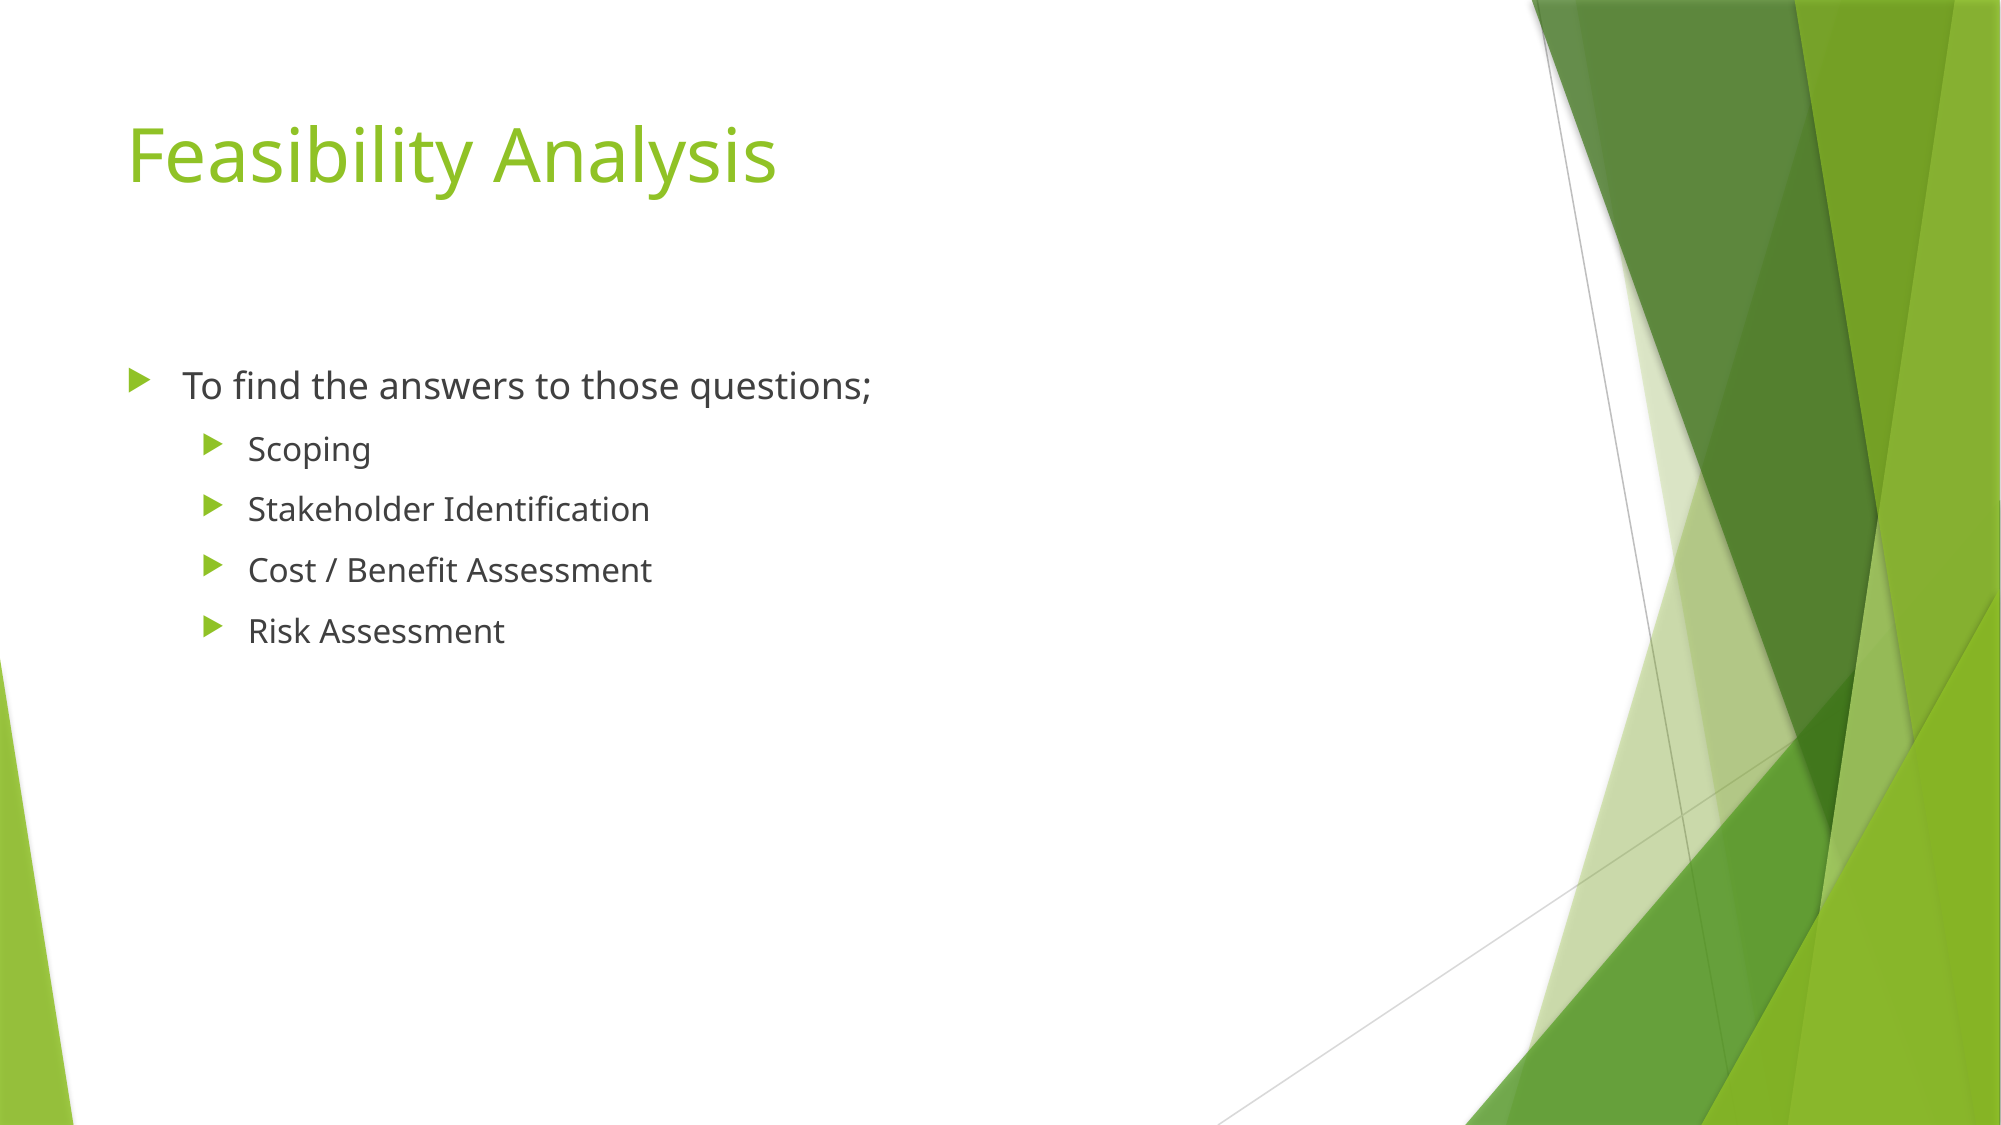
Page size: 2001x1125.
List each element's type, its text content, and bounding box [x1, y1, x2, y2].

title Feasibility Analysis [111, 99, 1522, 317]
list To find the answers to those questions; Scoping Stakeholder Identification Cost / Benefit Assessment Risk Assessment [111, 354, 1522, 992]
